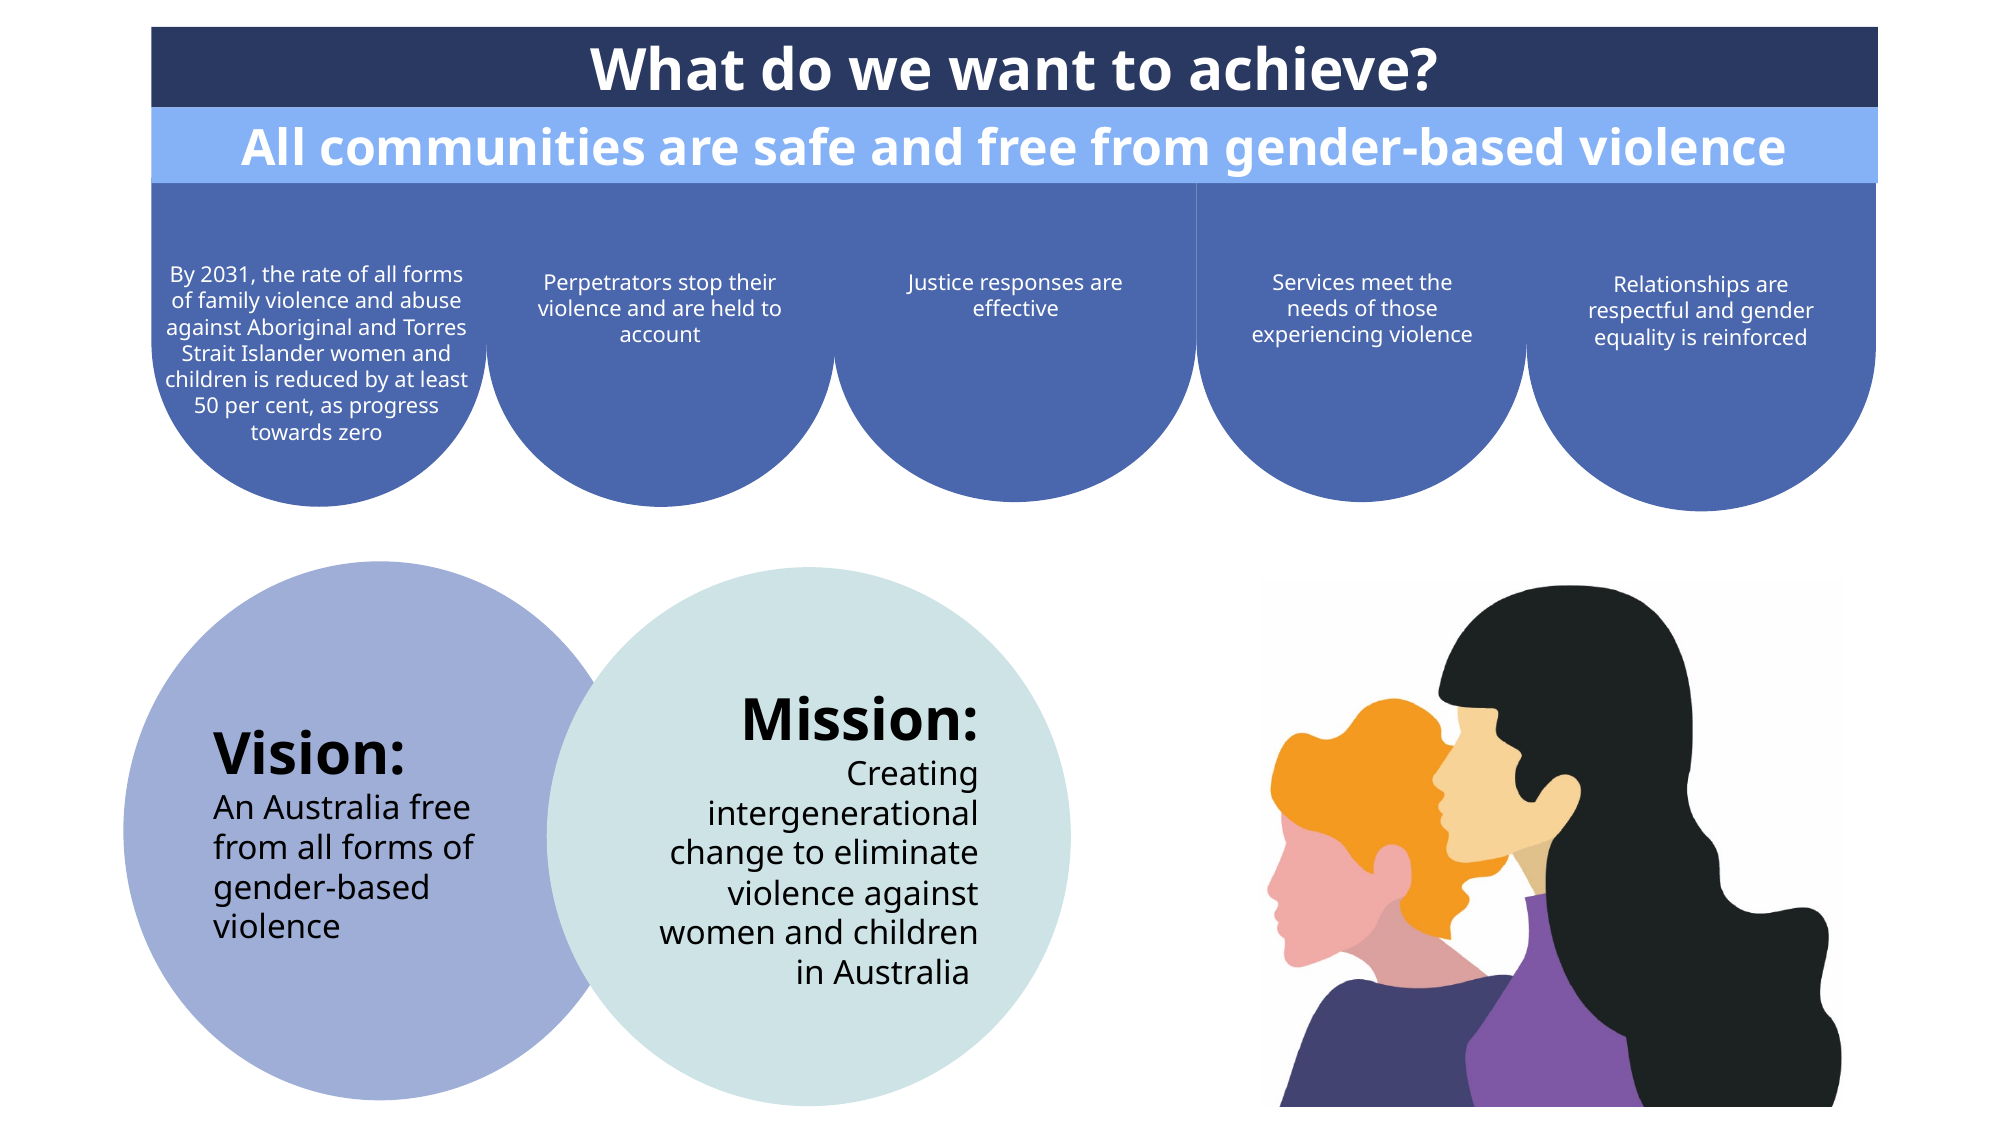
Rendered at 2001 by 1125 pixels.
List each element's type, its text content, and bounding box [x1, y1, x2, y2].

text_box [192, 452, 446, 508]
text_box [487, 184, 837, 508]
text_box Mission: Creating intergenerational change to eliminate violence against women and children in Australia [545, 566, 1072, 1108]
text_box [1526, 184, 1877, 513]
text_box Perpetrators stop their violence and are held to account [508, 261, 813, 355]
text_box Relationships are respectful and gender equality is reinforced [1561, 263, 1841, 357]
text_box [150, 184, 488, 373]
text_box [1196, 184, 1528, 504]
text_box All communities are safe and free from gender-based violence [150, 106, 1879, 184]
text_box [835, 184, 1198, 504]
picture [1259, 579, 1844, 1107]
text_box Services meet the needs of those experiencing violence [1226, 260, 1499, 355]
text_box Vision: An Australia free from all forms of gender-based violence [122, 560, 594, 1102]
text_box What do we want to achieve? [150, 26, 1879, 106]
text_box By 2031, the rate of all forms of family violence and abuse against Aboriginal and Torres Strait Islander women and children is reduced by at least 50 per cent, as progress towards zero [148, 253, 485, 452]
text_box Justice responses are effective [877, 261, 1155, 329]
